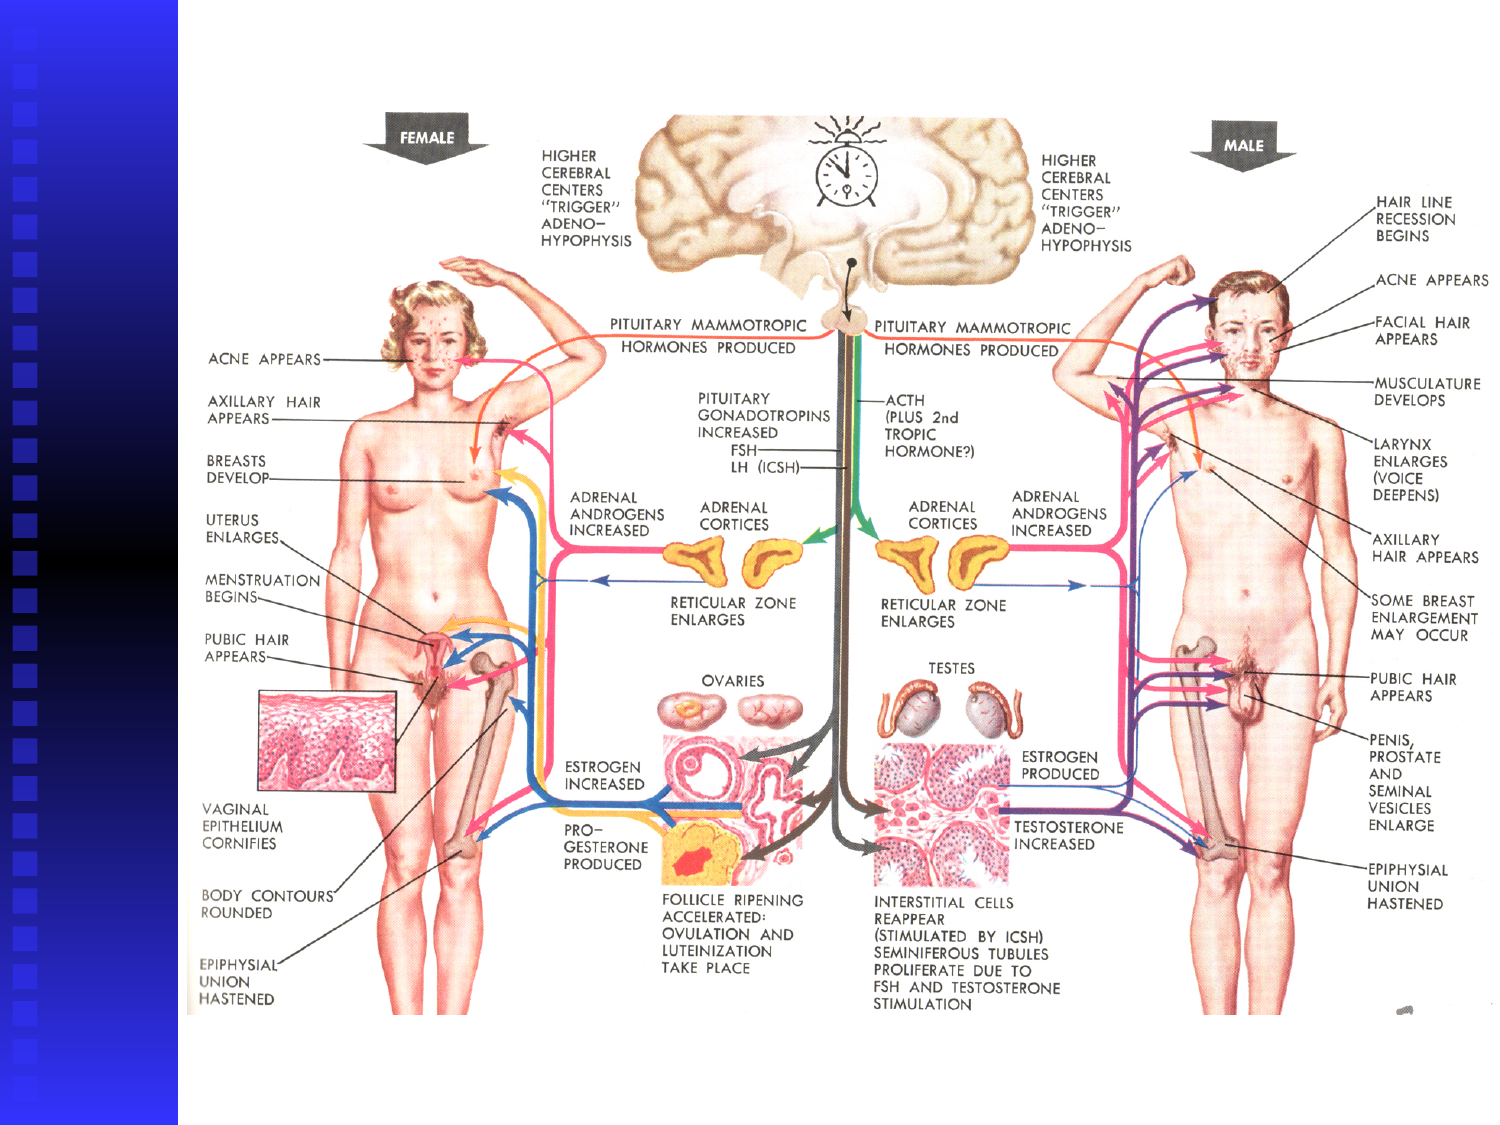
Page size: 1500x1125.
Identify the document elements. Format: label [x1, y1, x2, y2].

picture [187, 112, 1500, 1016]
